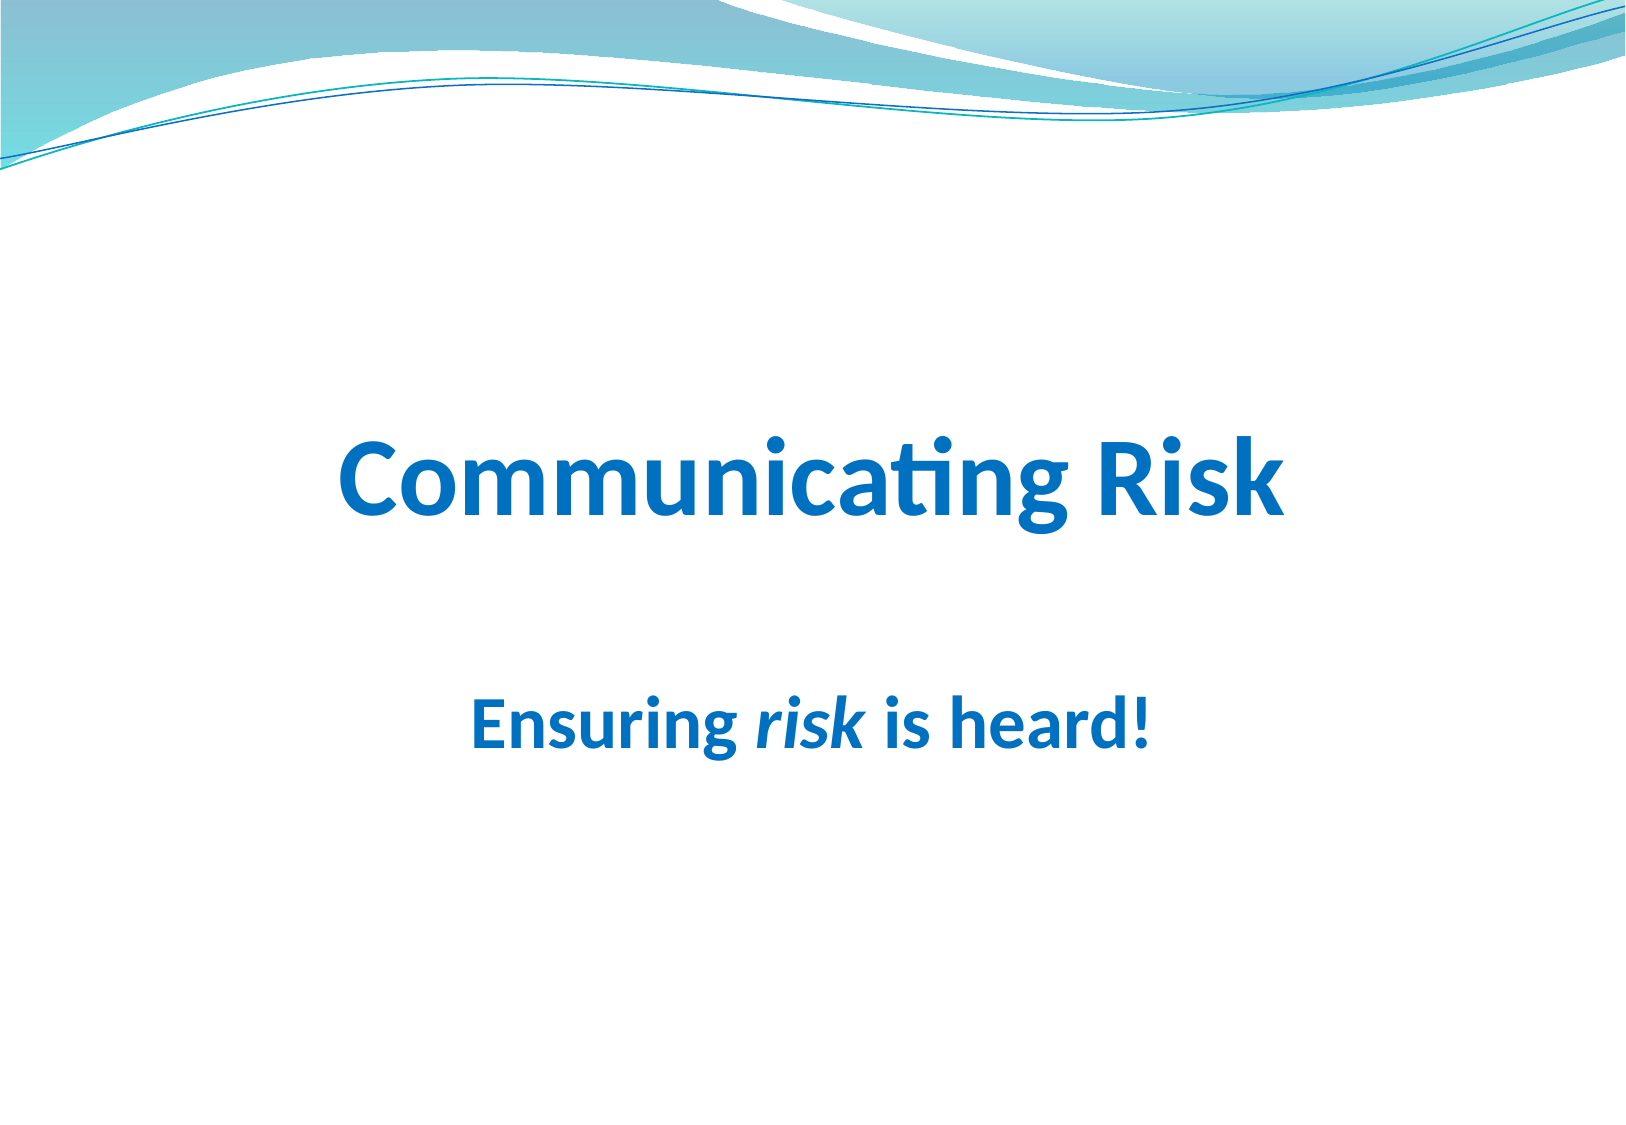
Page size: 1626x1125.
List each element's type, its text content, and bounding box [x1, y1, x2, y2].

title Communicating Risk Ensuring risk is heard! [80, 136, 1544, 764]
